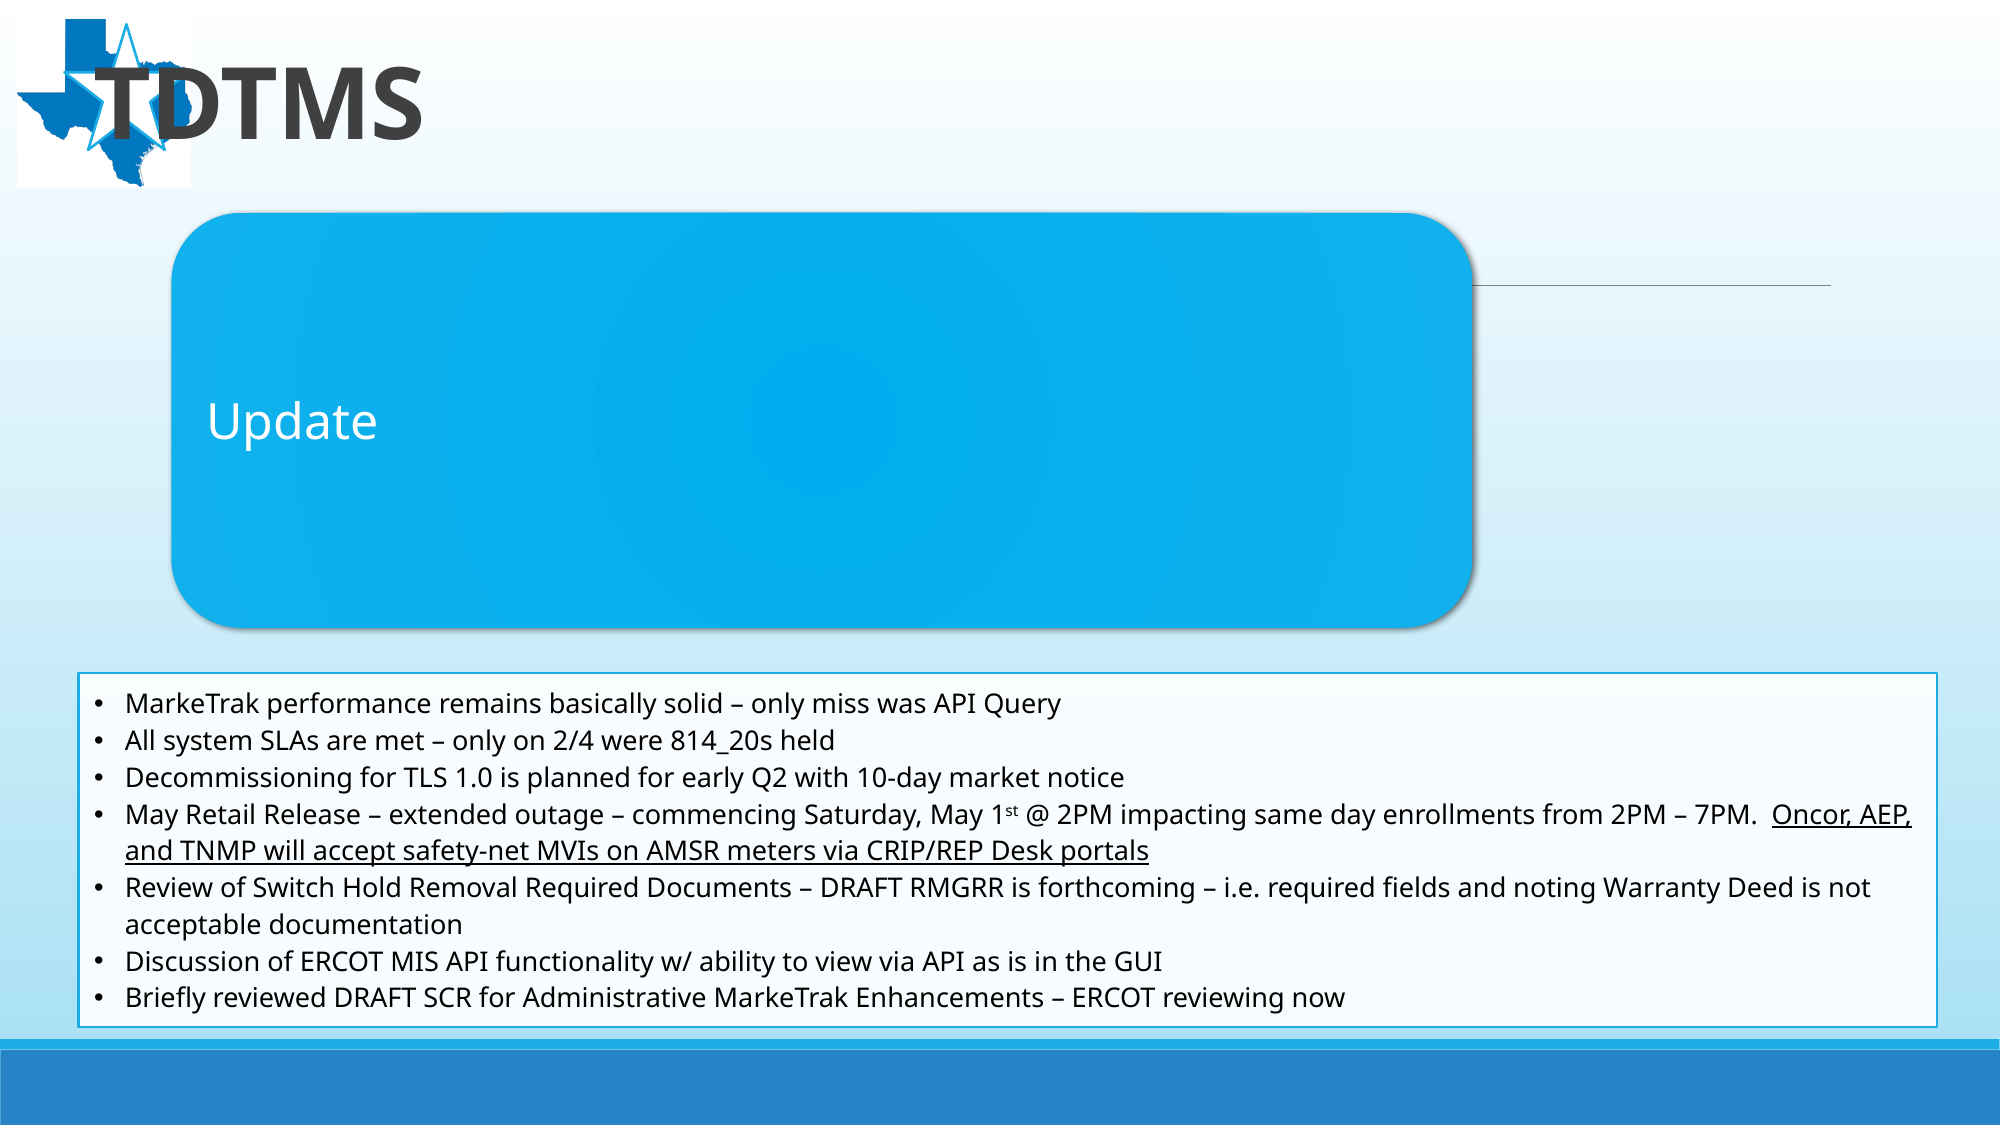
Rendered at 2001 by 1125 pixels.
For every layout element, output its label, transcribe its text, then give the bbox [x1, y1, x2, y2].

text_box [77, 166, 1938, 1028]
picture [16, 19, 192, 188]
title TDTMS [199, 24, 1802, 163]
